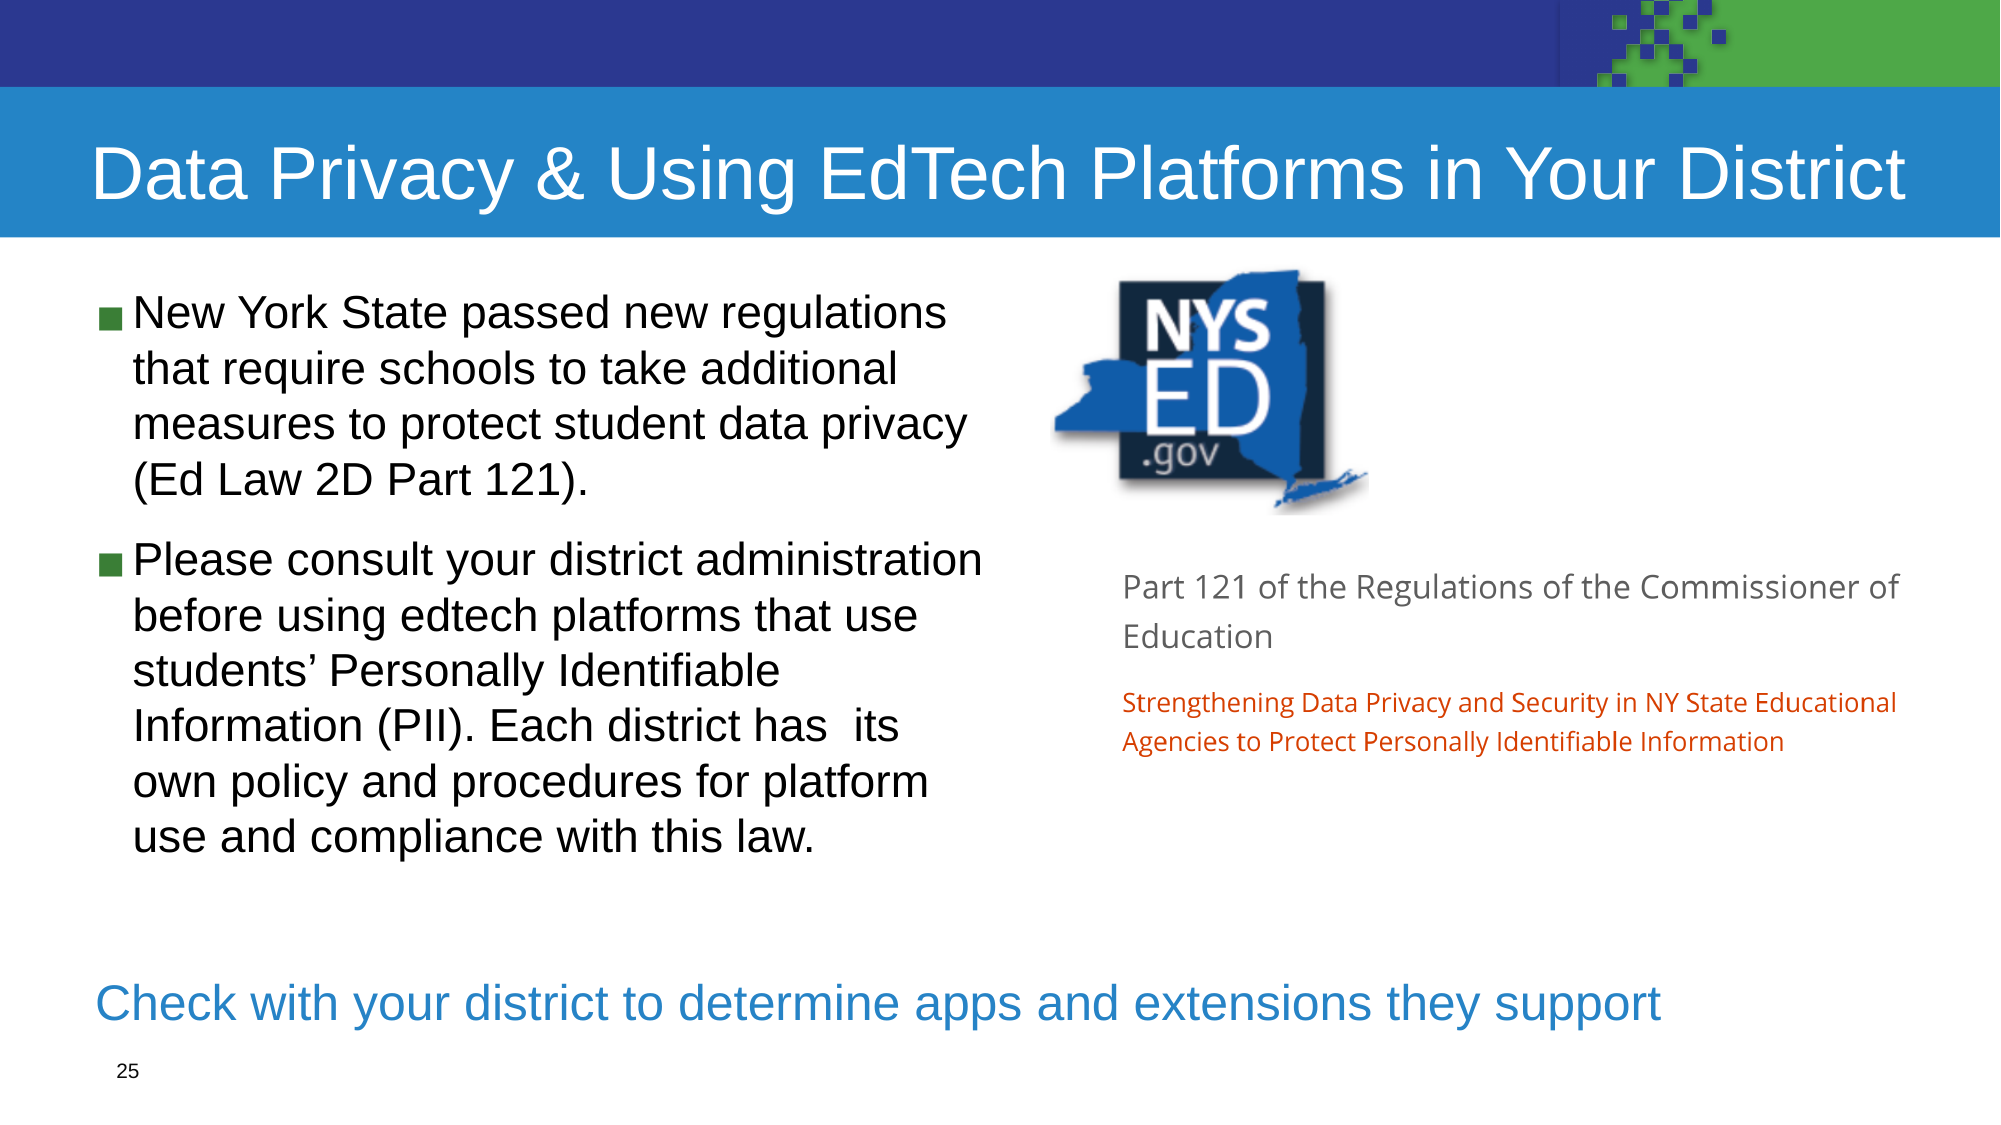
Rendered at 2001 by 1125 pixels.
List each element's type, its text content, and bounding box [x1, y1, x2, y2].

picture [1049, 238, 1369, 537]
picture [1116, 562, 1913, 763]
title Data Privacy & Using EdTech Platforms in Your District [0, 86, 2000, 238]
slide_number 25 [103, 1040, 153, 1100]
list New York State passed new regulations that require schools to take additional measures to protect student data privacy (Ed Law 2D Part 121). Please consult your district administration before using edtech platforms that use students’ Personally Identifiable Information (PII). Each district has its own policy and procedures for platform use and compliance with this law. [87, 275, 1000, 384]
picture [1559, 0, 1726, 86]
list Check with your district to determine apps and extensions they support [87, 384, 1913, 1038]
